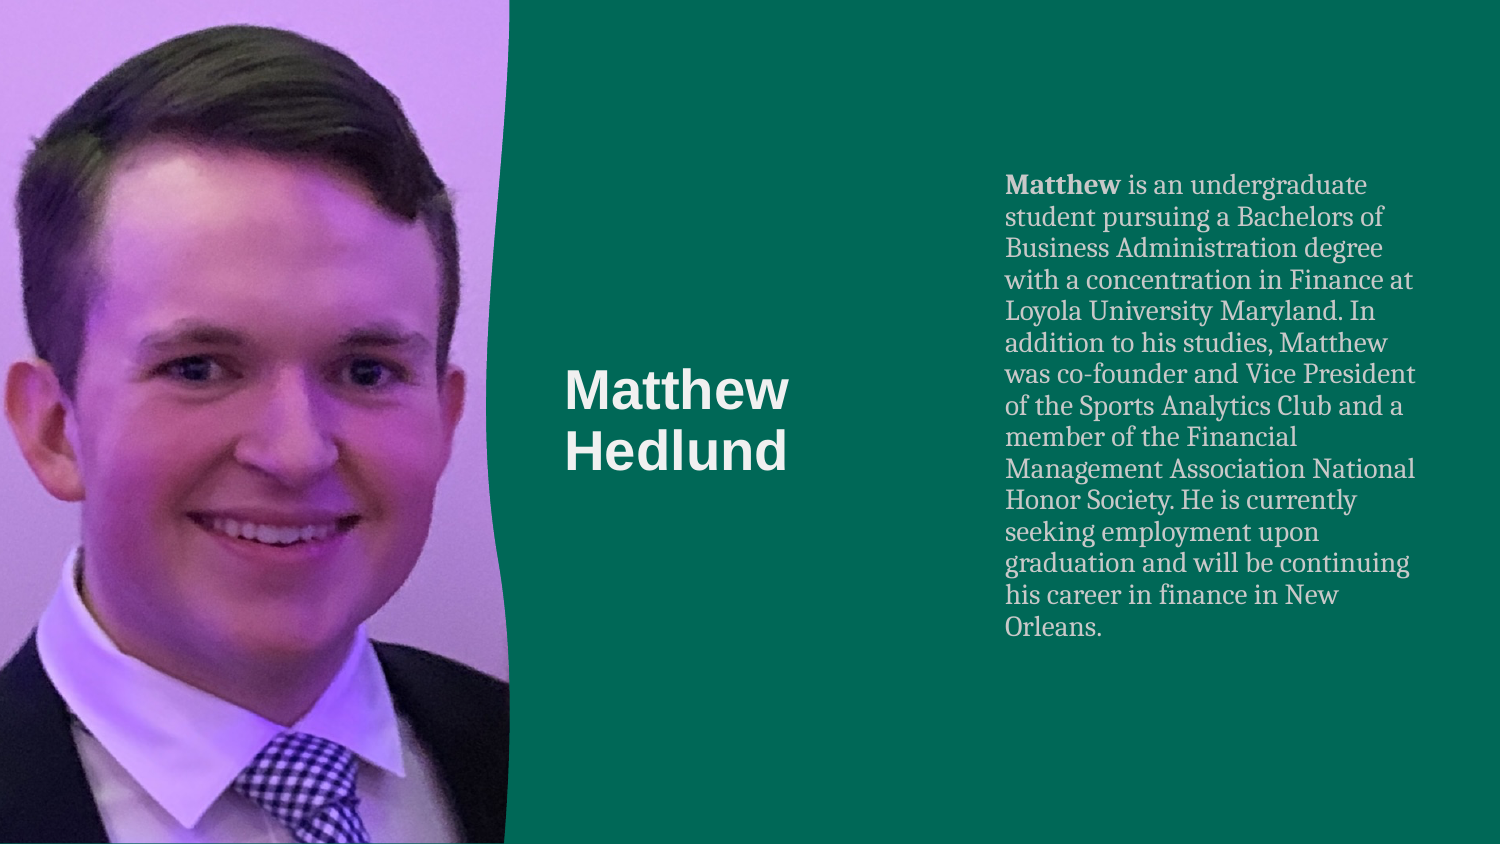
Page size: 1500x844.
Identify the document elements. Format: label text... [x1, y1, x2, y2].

text_box Matthew is an undergraduate student pursuing a Bachelors of Business Administration degree with a concentration in Finance at Loyola University Maryland. In addition to his studies, Matthew was co-founder and Vice President of the Sports Analytics Club and a member of the Financial Management Association National Honor Society. He is currently seeking employment upon graduation and will be continuing his career in finance in New Orleans. [990, 79, 1441, 764]
text_box Matthew Hedlund [549, 79, 951, 764]
picture [0, 0, 510, 844]
